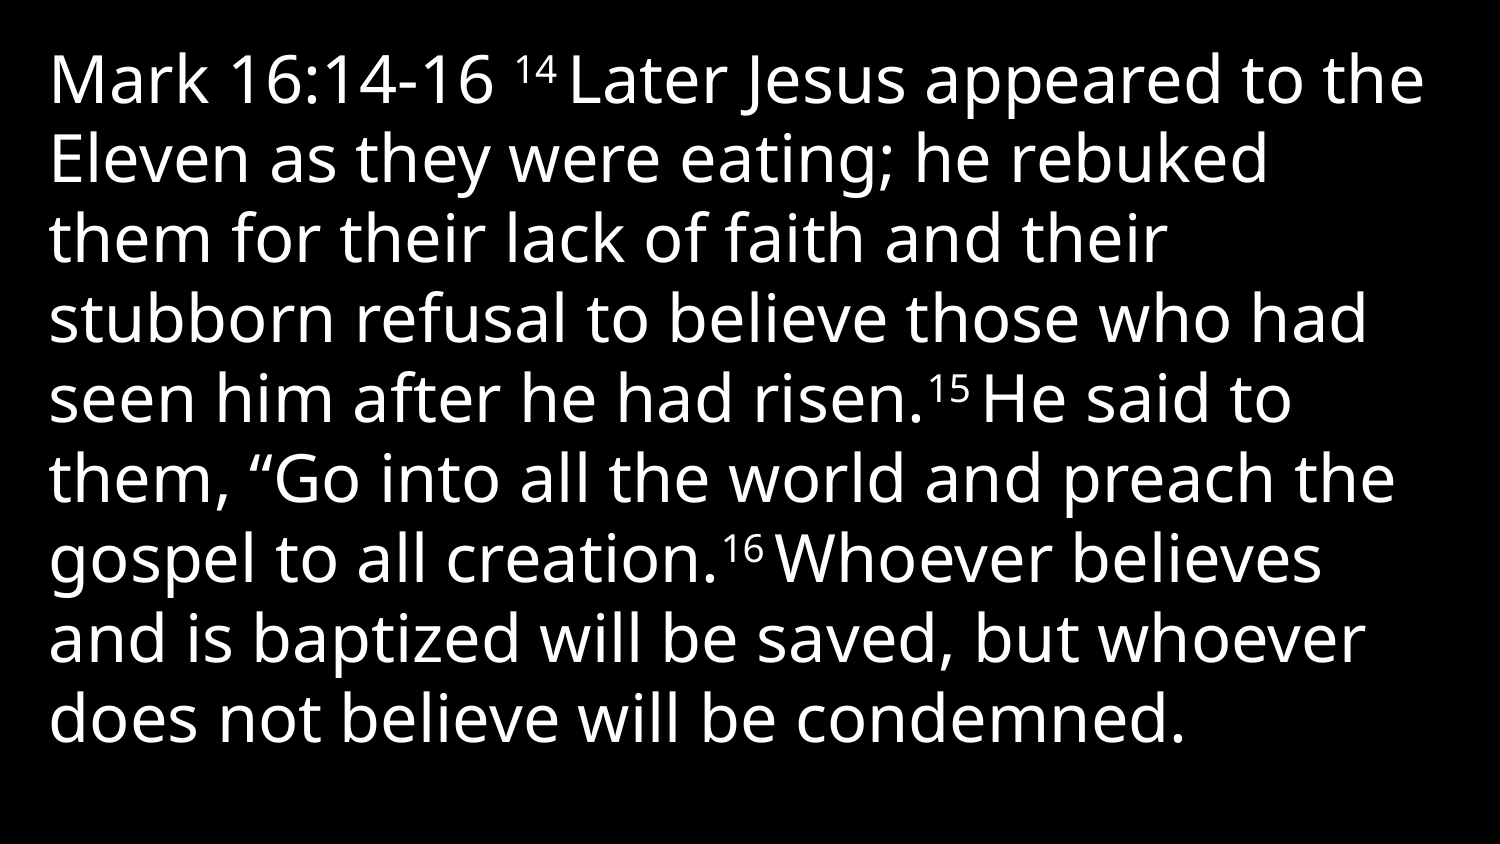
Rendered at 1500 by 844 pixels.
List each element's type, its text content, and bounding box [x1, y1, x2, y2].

text_box Mark 16:14-16 14 Later Jesus appeared to the Eleven as they were eating; he rebuked them for their lack of faith and their stubborn refusal to believe those who had seen him after he had risen.15 He said to them, “Go into all the world and preach the gospel to all creation.16 Whoever believes and is baptized will be saved, but whoever does not believe will be condemned. [33, 28, 1465, 764]
